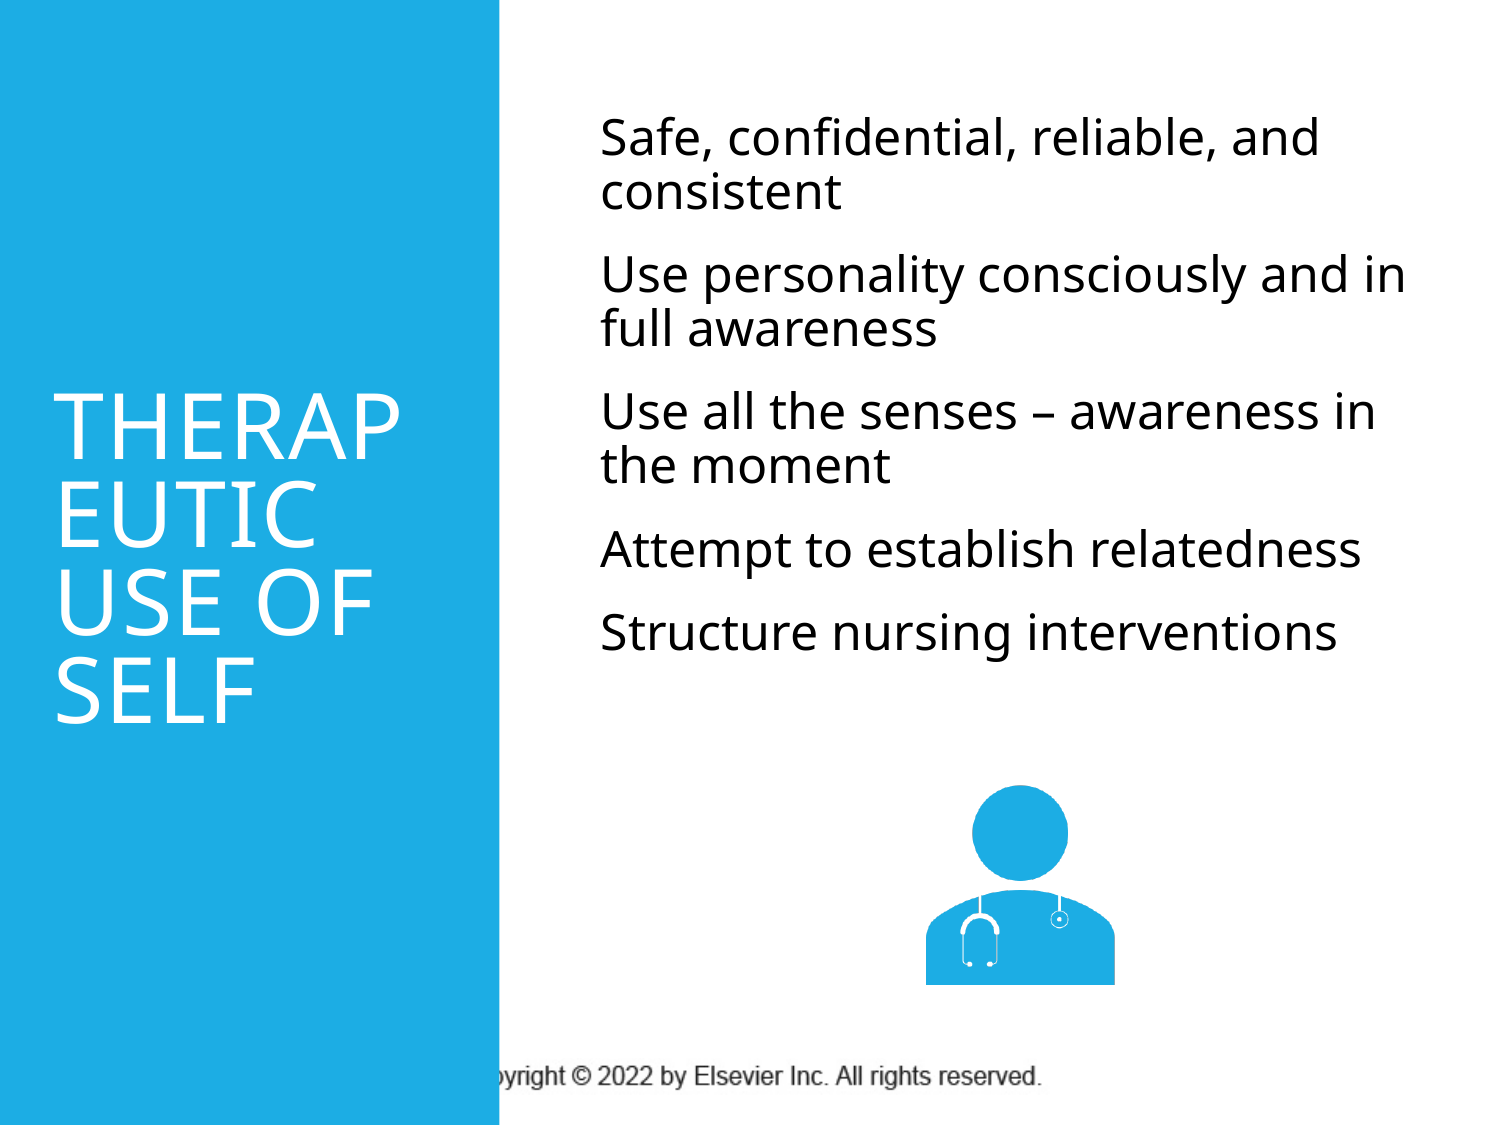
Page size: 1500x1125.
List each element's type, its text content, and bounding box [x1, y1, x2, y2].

list Safe, confidential, reliable, and consistent Use personality consciously and in full awareness Use all the senses – awareness in the moment Attempt to establish relatedness Structure nursing interventions [578, 104, 1461, 720]
picture [881, 746, 1159, 1024]
title Therapeutic Use of Self [38, 104, 461, 1026]
picture [501, 1058, 1051, 1095]
text_box [0, 0, 501, 1125]
